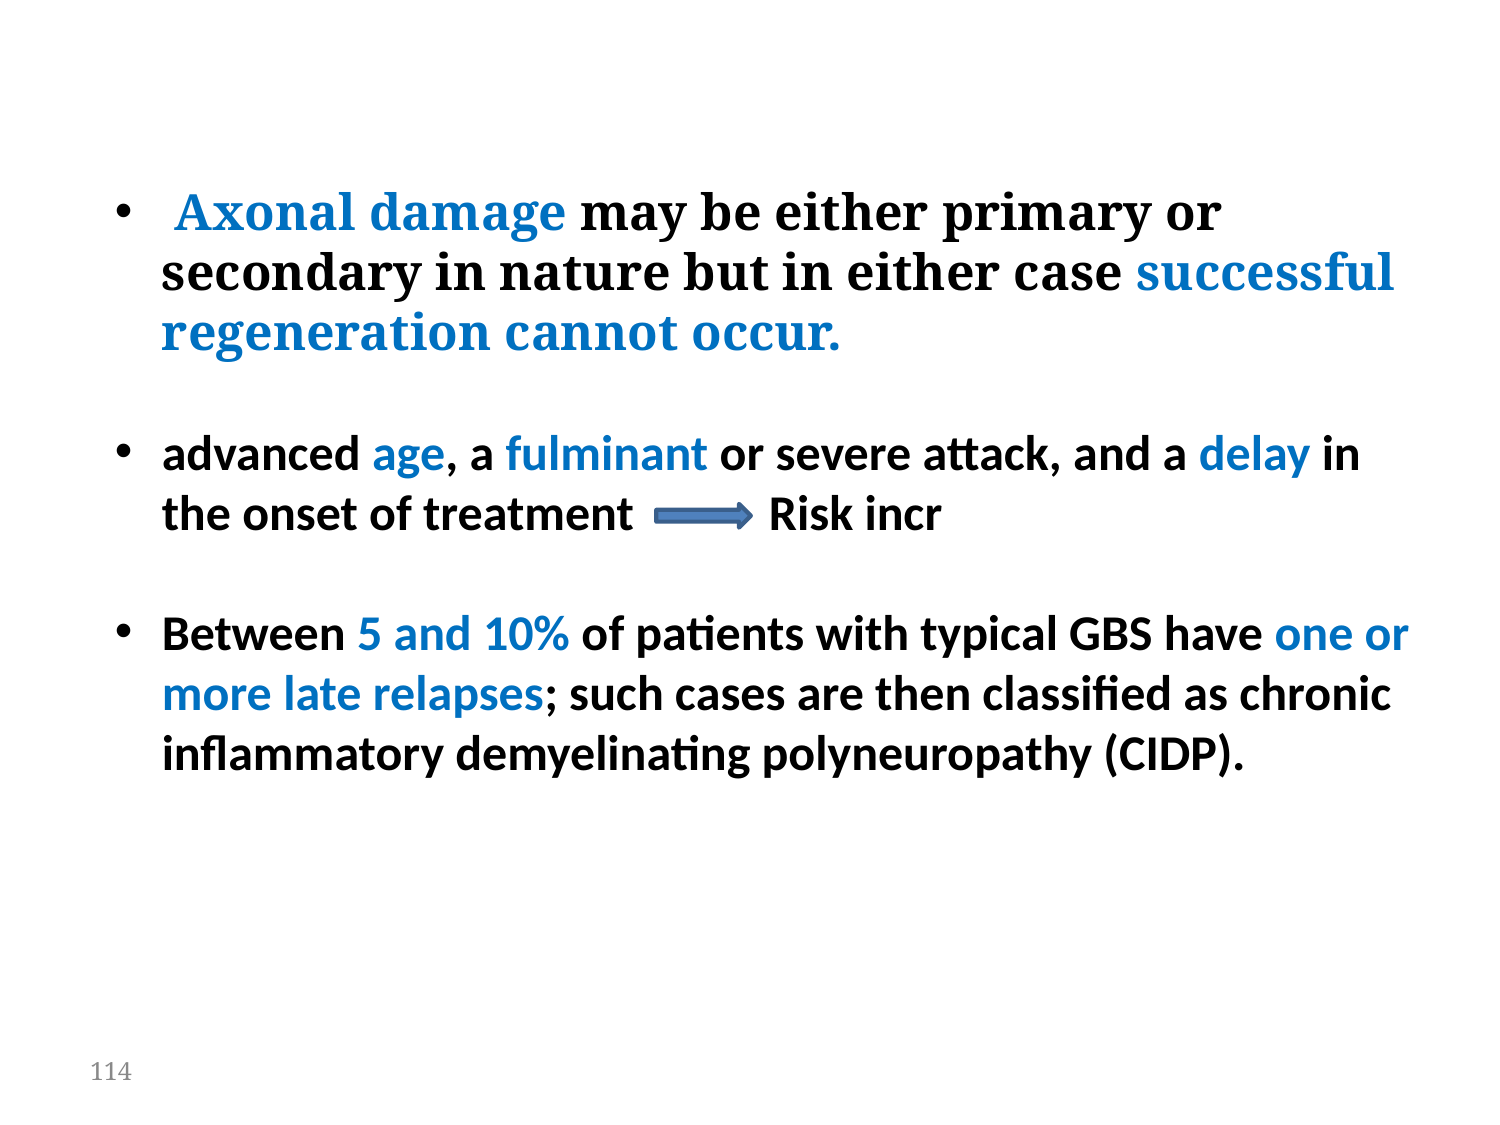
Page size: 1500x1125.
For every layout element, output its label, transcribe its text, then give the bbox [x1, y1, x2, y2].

slide_number 114 [75, 1042, 425, 1103]
text_box Axonal damage may be either primary or secondary in nature but in either case successful regeneration cannot occur. advanced age, a fulminant or severe attack, and a delay in the onset of treatment Risk incr Between 5 and 10% of patients with typical GBS have one or more late relapses; such cases are then classified as chronic inflammatory demyelinating polyneuropathy (CIDP). [100, 172, 1447, 788]
text_box [654, 501, 753, 530]
